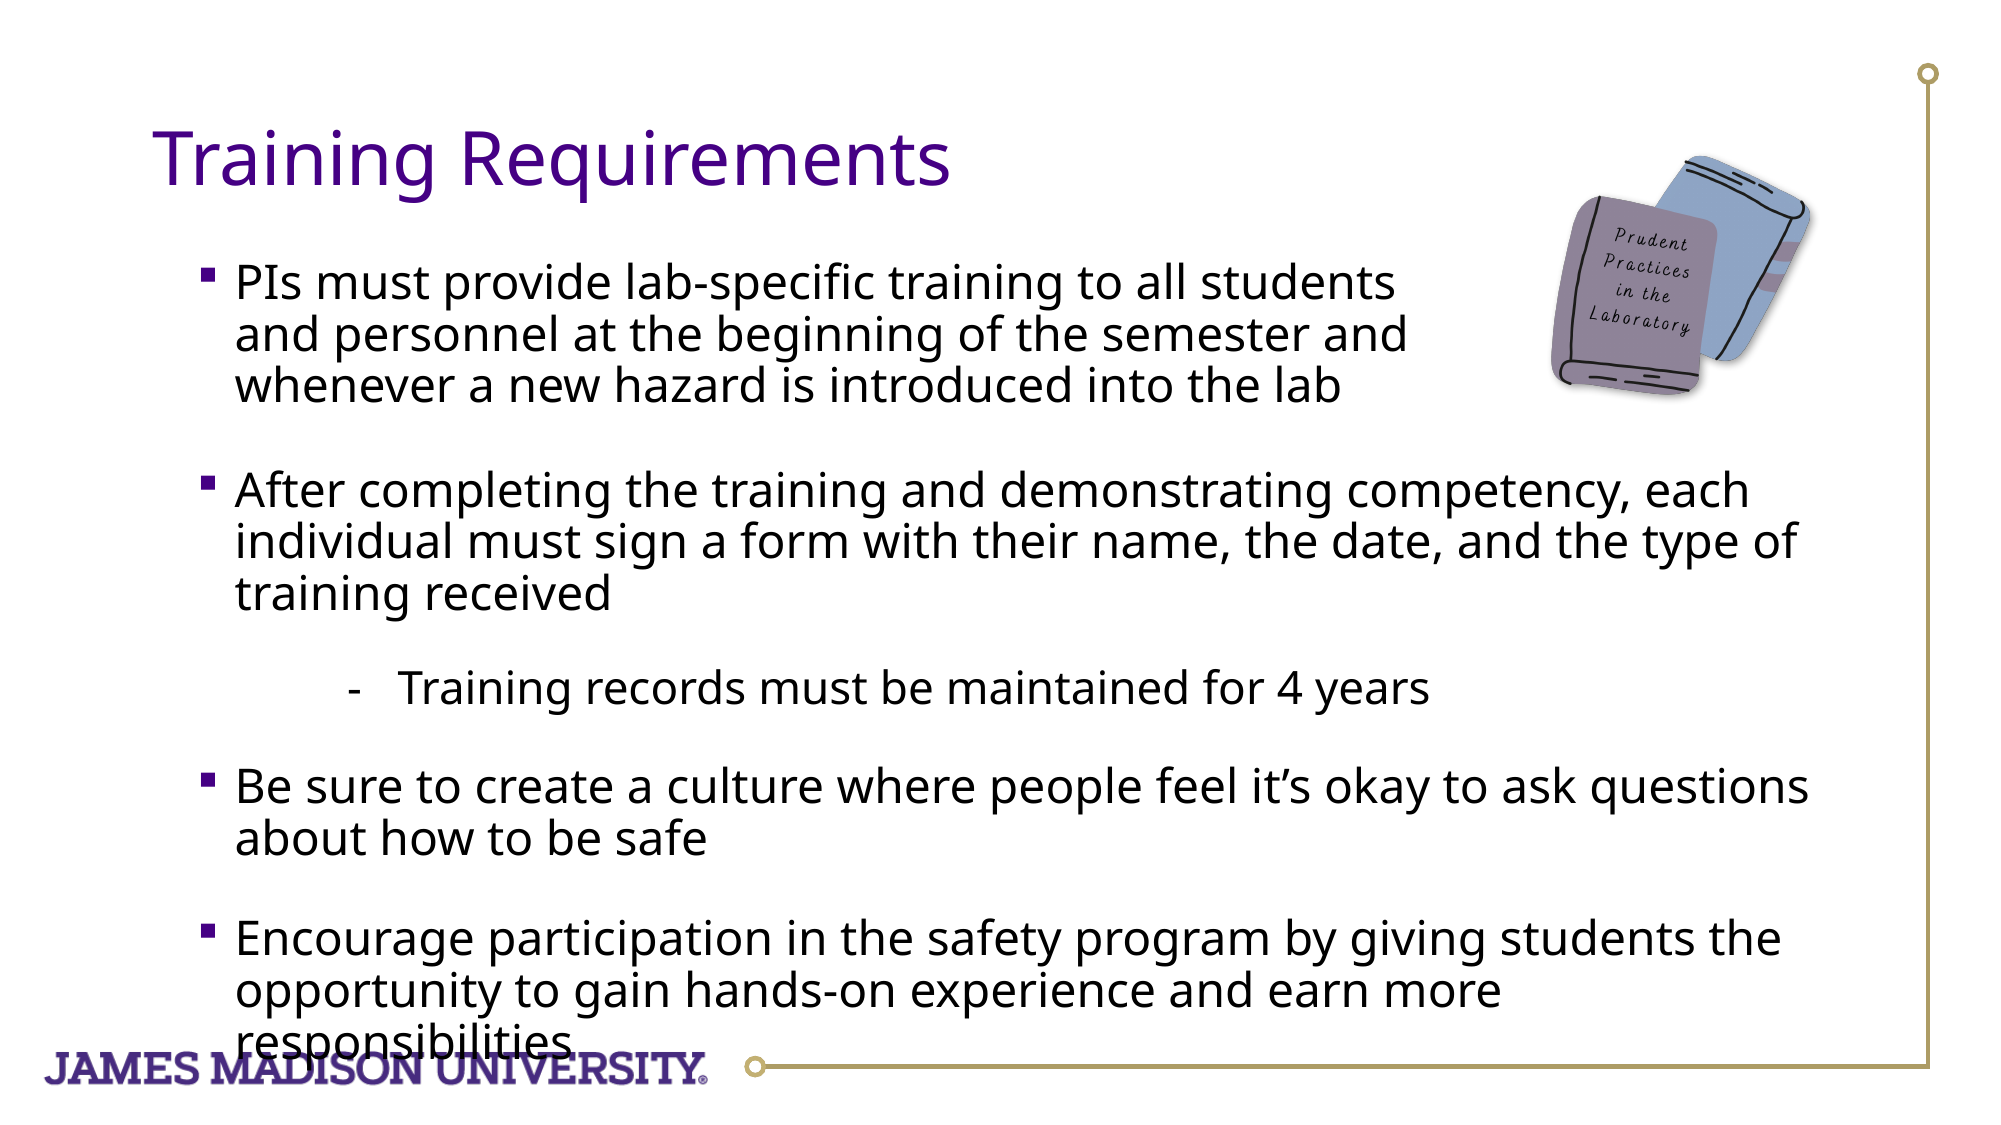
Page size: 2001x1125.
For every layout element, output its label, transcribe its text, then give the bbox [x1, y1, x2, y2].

picture [0, 977, 764, 1125]
text_box After completing the training and demonstrating competency, each individual must sign a form with their name, the date, and the type of training received - Training records must be maintained for 4 years Be sure to create a culture where people feel it’s okay to ask questions about how to be safe Encourage participation in the safety program by giving students the opportunity to gain hands-on experience and earn more responsibilities [182, 425, 1846, 1040]
title Training Requirements [137, 52, 1863, 271]
text_box PIs must provide lab-specific training to all students and personnel at the beginning of the semester and whenever a new hazard is introduced into the lab [182, 250, 1443, 425]
picture [1492, 90, 1839, 483]
text_box [745, 1056, 765, 1077]
